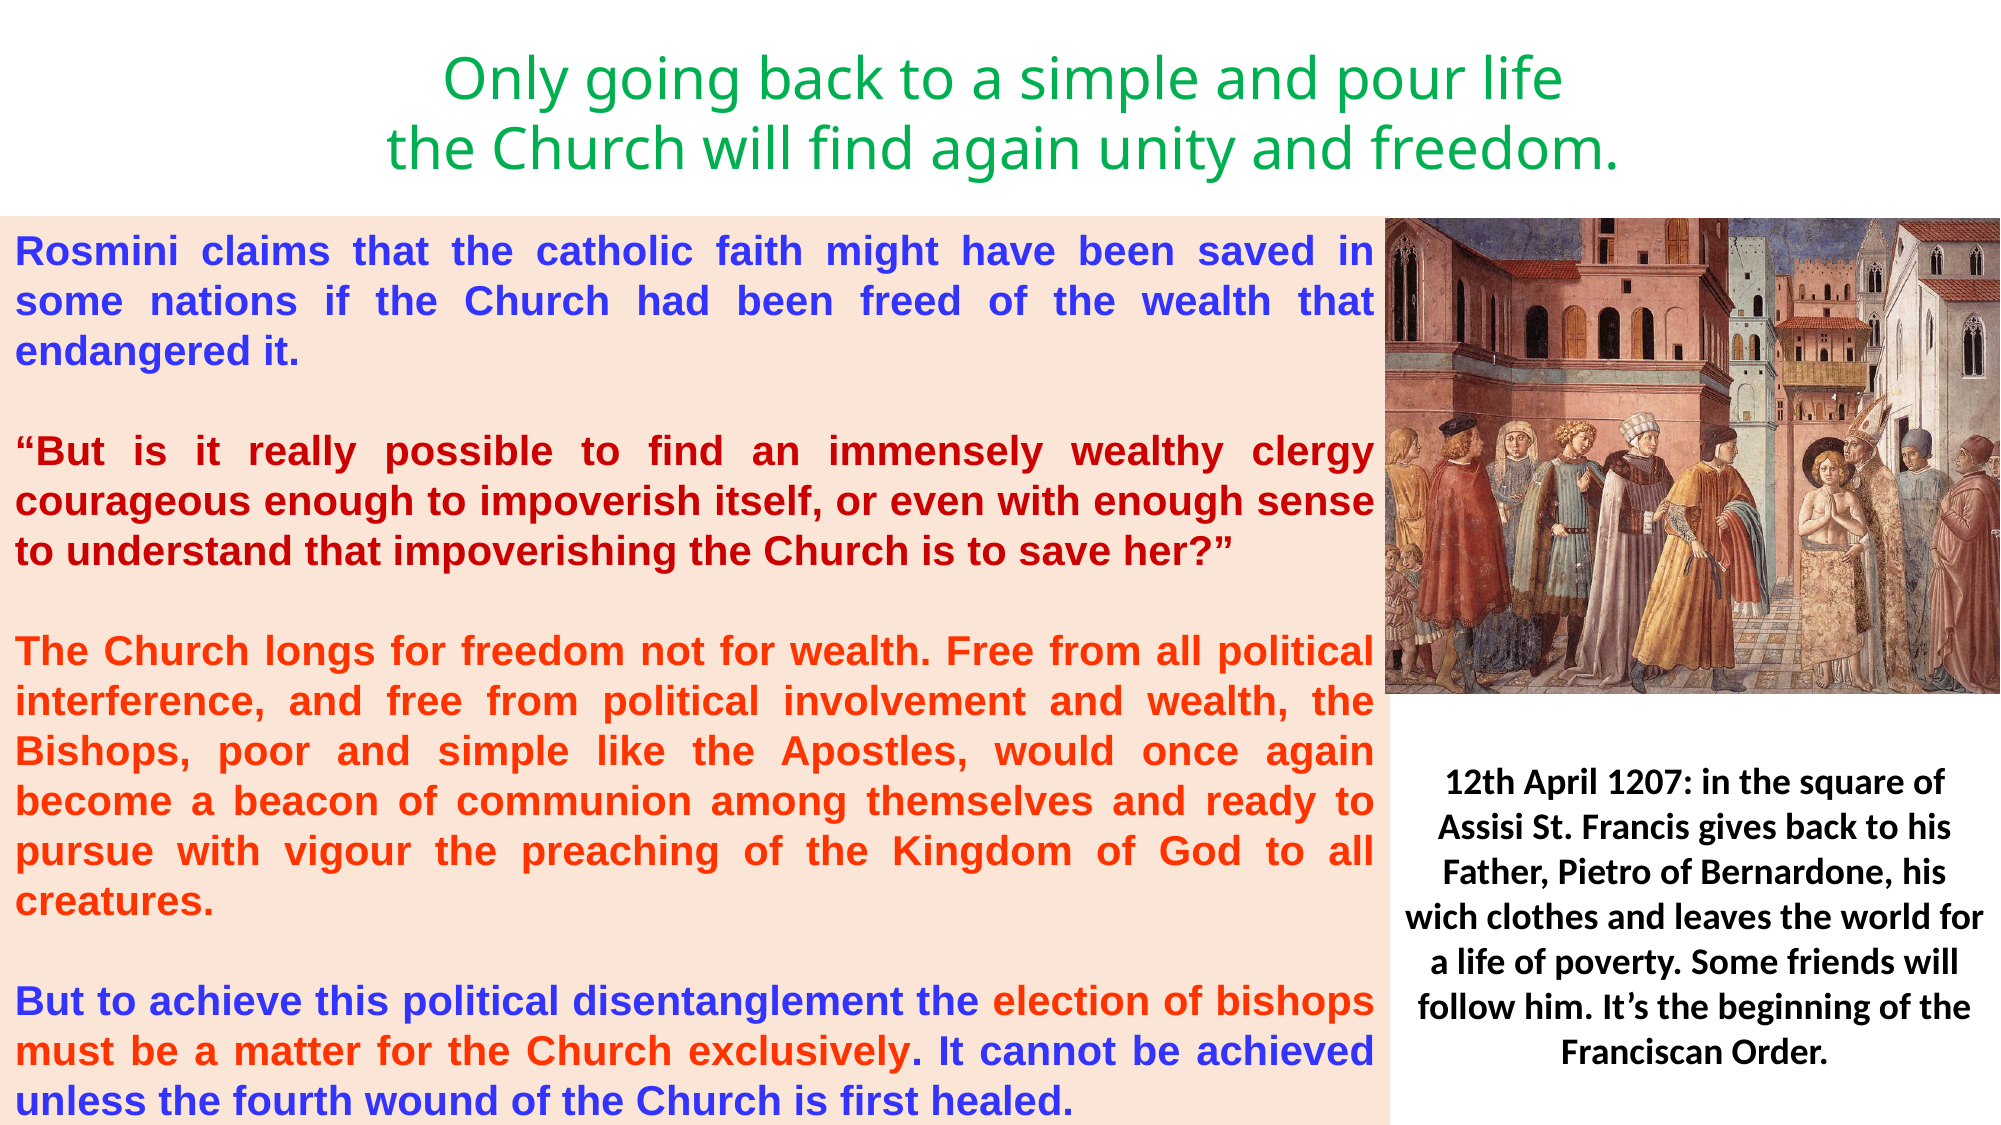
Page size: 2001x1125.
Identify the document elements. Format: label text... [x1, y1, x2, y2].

text_box Only going back to a simple and pour life the Church will find again unity and freedom. [21, 34, 1986, 189]
text_box 12th April 1207: in the square of Assisi St. Francis gives back to his Father, Pietro of Bernardone, his wich clothes and leaves the world for a life of poverty. Some friends will follow him. It’s the beginning of the Franciscan Order. [1390, 750, 2000, 1080]
text_box Rosmini claims that the catholic faith might have been saved in some nations if the Church had been freed of the wealth that endangered it. “But is it really possible to find an immensely wealthy clergy courageous enough to impoverish itself, or even with enough sense to understand that impoverishing the Church is to save her?” The Church longs for freedom not for wealth. Free from all political interference, and free from political involvement and wealth, the Bishops, poor and simple like the Apostles, would once again become a beacon of communion among themselves and ready to pursue with vigour the preaching of the Kingdom of God to all creatures. But to achieve this political disentanglement the election of bishops must be a matter for the Church exclusively. It cannot be achieved unless the fourth wound of the Church is first healed. [0, 216, 1391, 1125]
picture [1384, 218, 2000, 694]
